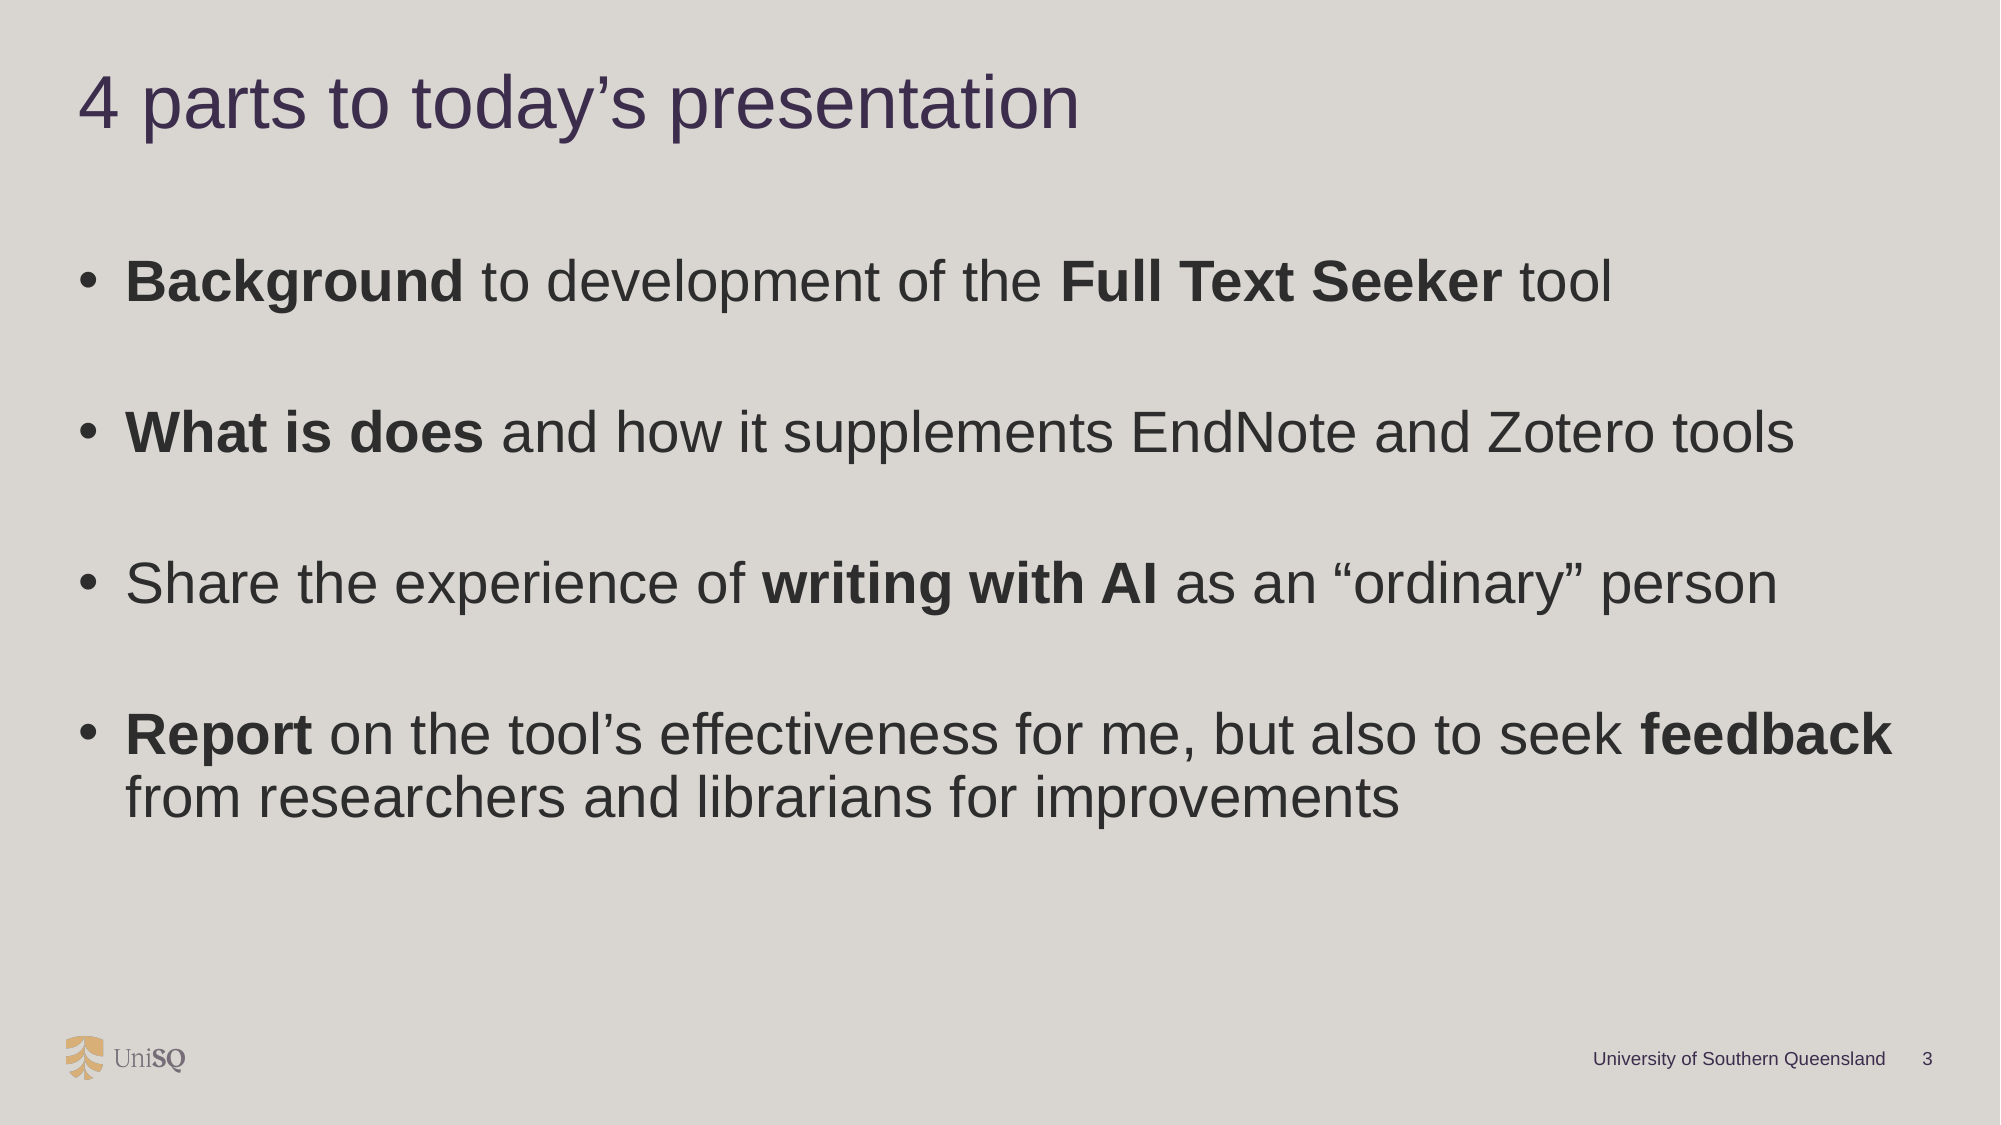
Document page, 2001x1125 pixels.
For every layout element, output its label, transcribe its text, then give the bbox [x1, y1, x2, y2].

slide_number 3 [1885, 1028, 1933, 1088]
list Background to development of the Full Text Seeker tool What is does and how it supplements EndNote and Zotero tools Share the experience of writing with AI as an “ordinary” person Report on the tool’s effectiveness for me, but also to seek feedback from researchers and librarians for improvements [79, 251, 1922, 782]
title 4 parts to today’s presentation [79, 63, 1206, 182]
footer University of Southern Queensland [636, 1028, 1885, 1088]
